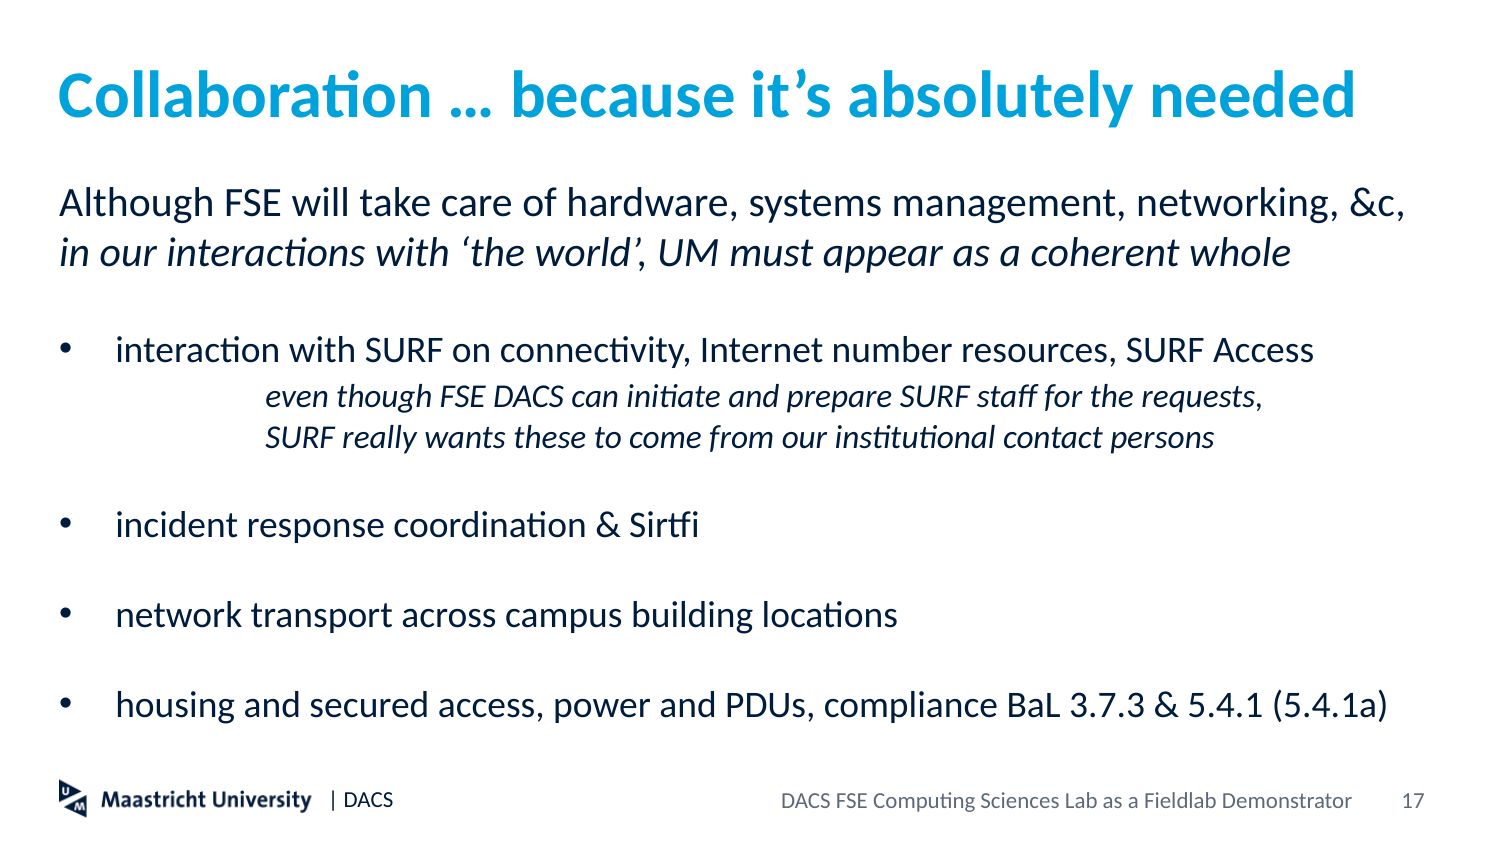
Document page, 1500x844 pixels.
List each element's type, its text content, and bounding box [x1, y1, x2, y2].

list Although FSE will take care of hardware, systems management, networking, &c, in our interactions with ‘the world’, UM must appear as a coherent whole interaction with SURF on connectivity, Internet number resources, SURF Access even though FSE DACS can initiate and prepare SURF staff for the requests, SURF really wants these to come from our institutional contact persons incident response coordination & Sirtfi network transport across campus building locations housing and secured access, power and PDUs, compliance BaL 3.7.3 & 5.4.1 (5.4.1a) [59, 174, 1472, 754]
slide_number 17 [1364, 777, 1425, 823]
title Collaboration … because it’s absolutely needed [59, 50, 1425, 144]
footer DACS FSE Computing Sciences Lab as a Fieldlab Demonstrator [700, 777, 1354, 823]
